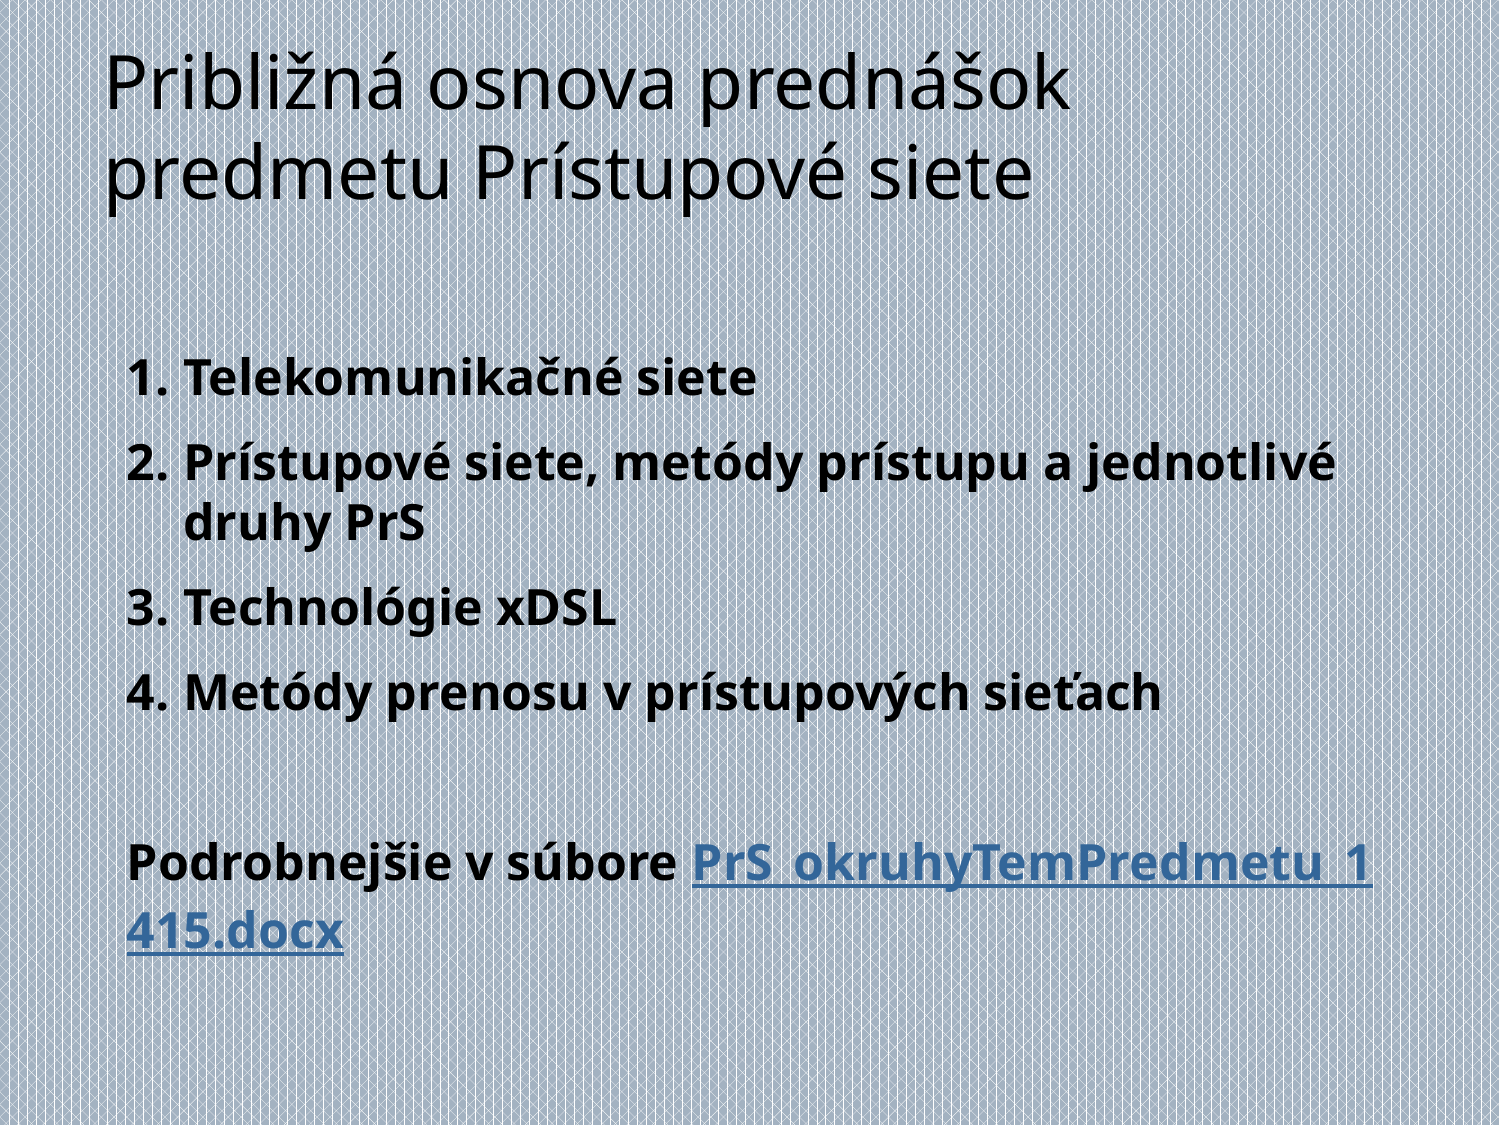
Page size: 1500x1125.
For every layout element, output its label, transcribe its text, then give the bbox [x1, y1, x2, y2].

title Približná osnova prednášok predmetu Prístupové siete [88, 113, 1364, 223]
text_box Telekomunikačné siete Prístupové siete, metódy prístupu a jednotlivé druhy PrS Technológie xDSL Metódy prenosu v prístupových sieťach Podrobnejšie v súbore PrS_okruhyTemPredmetu_1415.docx [112, 337, 1400, 1060]
